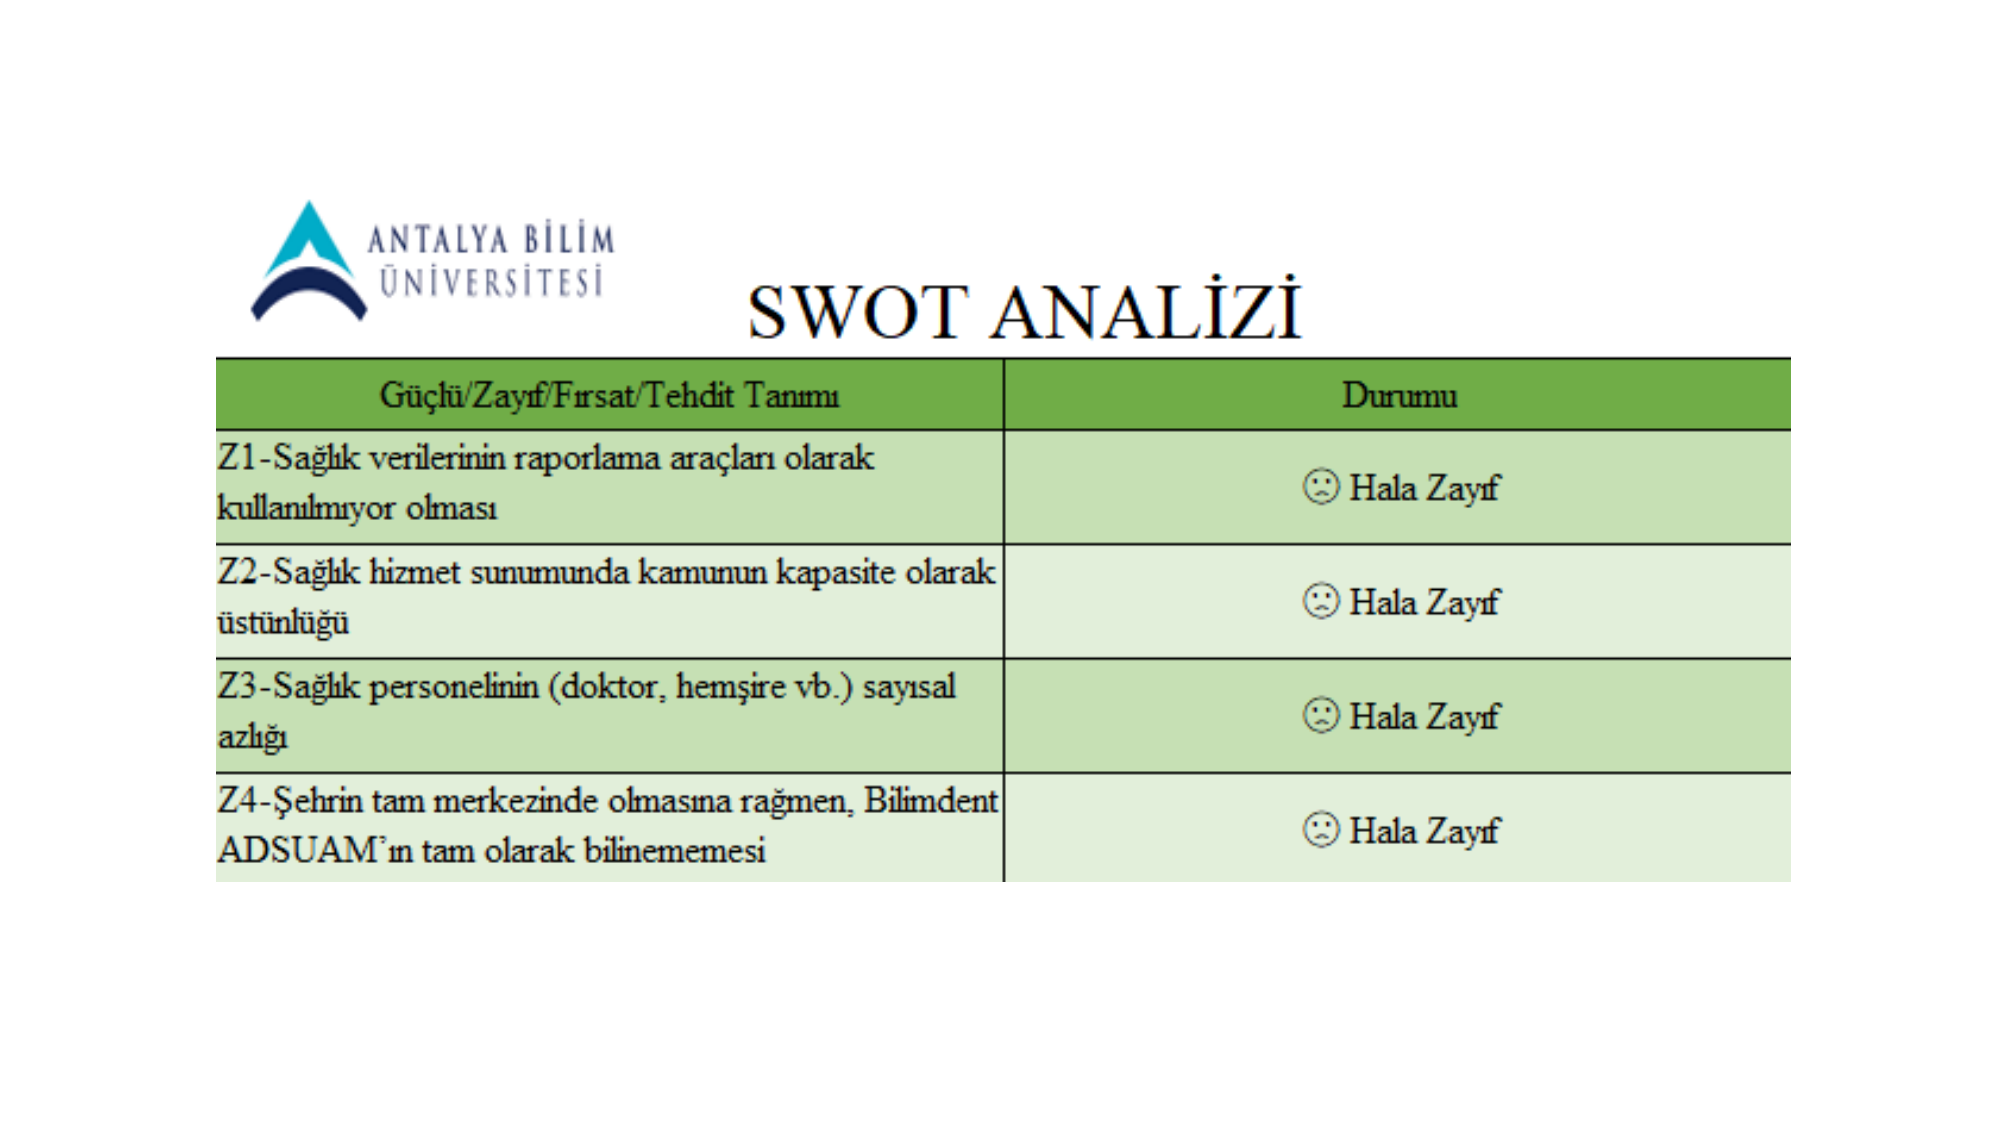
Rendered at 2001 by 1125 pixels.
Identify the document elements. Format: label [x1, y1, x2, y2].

list [216, 165, 1791, 882]
